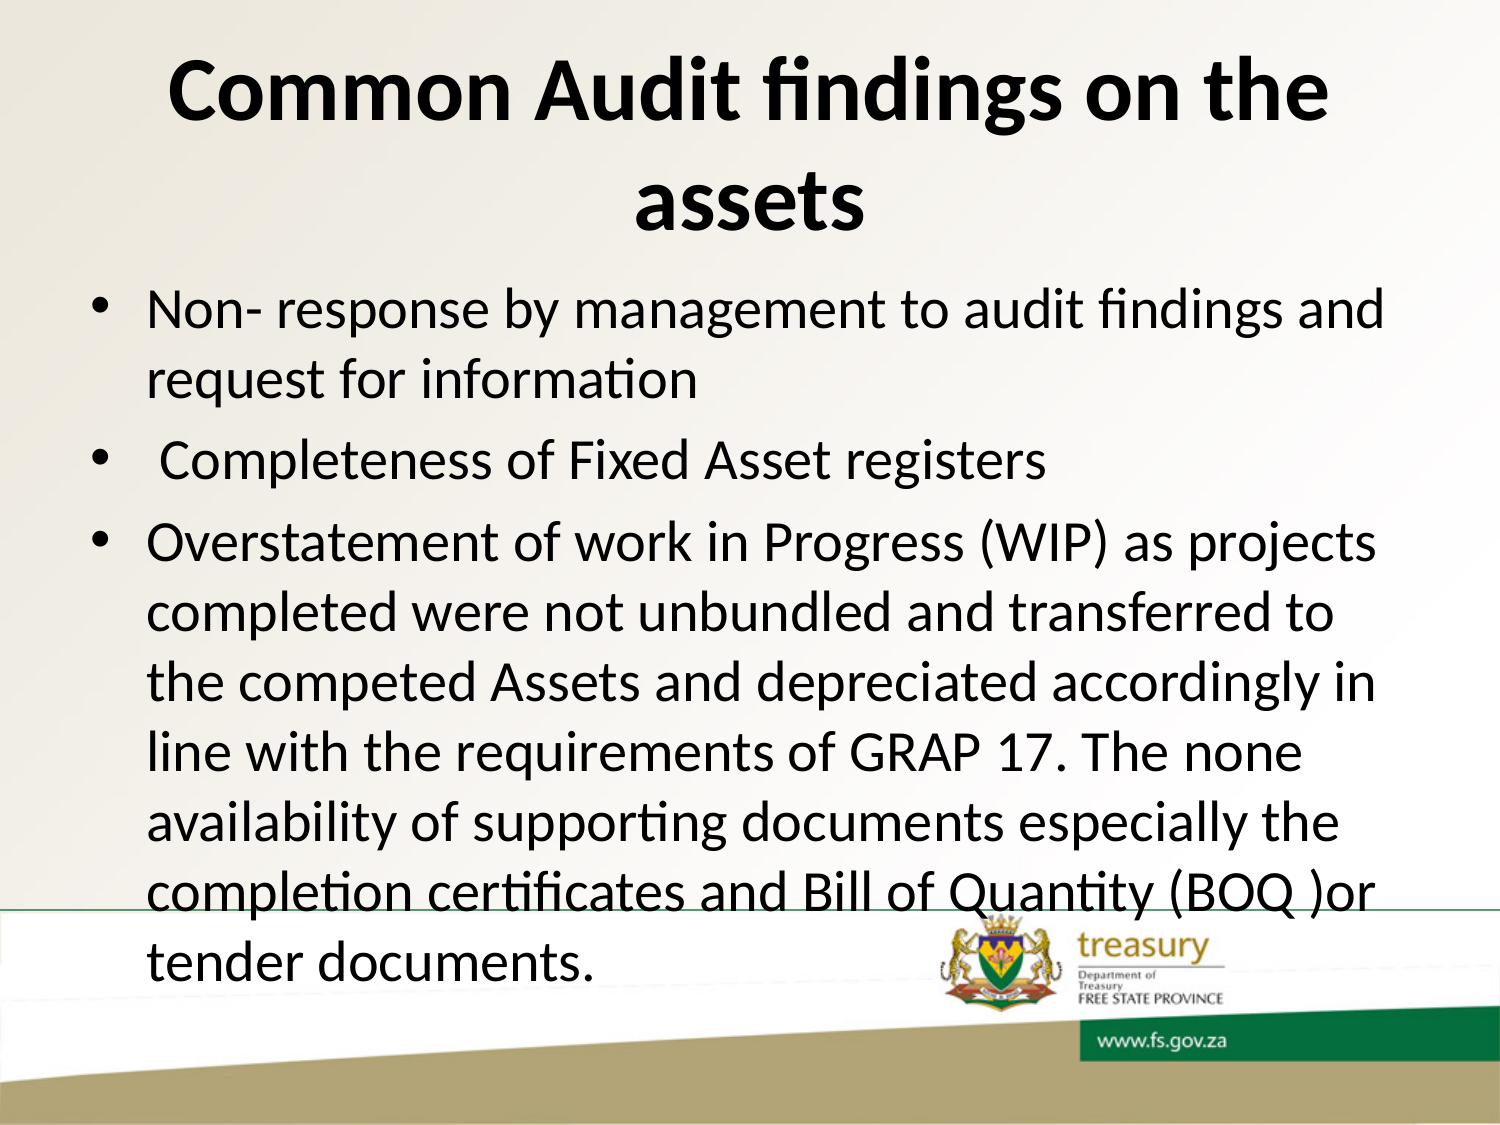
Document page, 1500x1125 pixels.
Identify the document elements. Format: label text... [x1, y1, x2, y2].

picture [0, 0, 1500, 1125]
list Non- response by management to audit findings and request for information Completeness of Fixed Asset registers Overstatement of work in Progress (WIP) as projects completed were not unbundled and transferred to the competed Assets and depreciated accordingly in line with the requirements of GRAP 17. The none availability of supporting documents especially the completion certificates and Bill of Quantity (BOQ )or tender documents. [75, 262, 1425, 1005]
title Common Audit findings on the assets [75, 45, 1425, 233]
